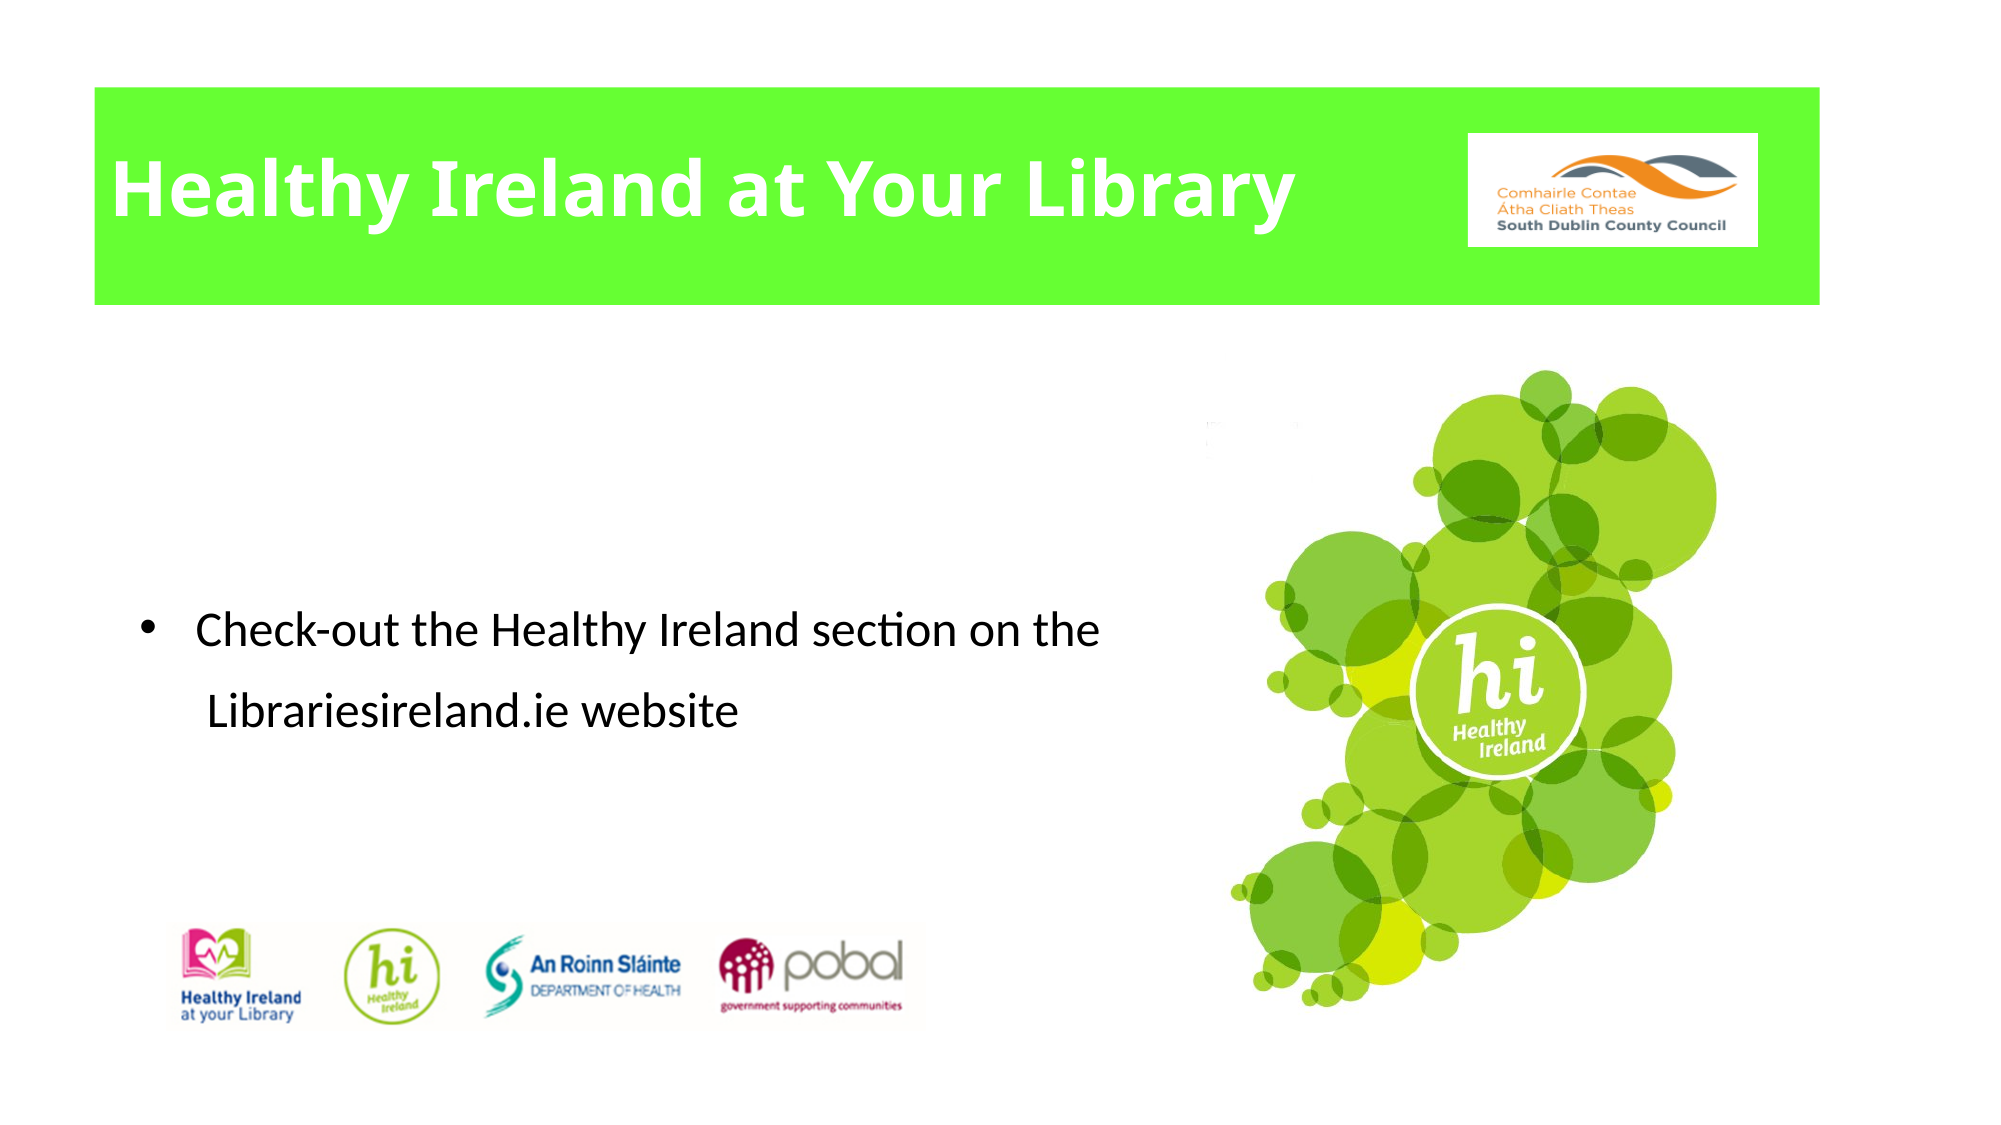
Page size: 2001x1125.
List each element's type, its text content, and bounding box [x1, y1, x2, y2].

picture [166, 922, 926, 1031]
text_box Check-out the Healthy Ireland section on the Librariesireland.ie website [124, 427, 1206, 745]
picture [1467, 133, 1758, 247]
picture [1206, 345, 1775, 1031]
text_box Healthy Ireland at Your Library [94, 87, 1820, 305]
